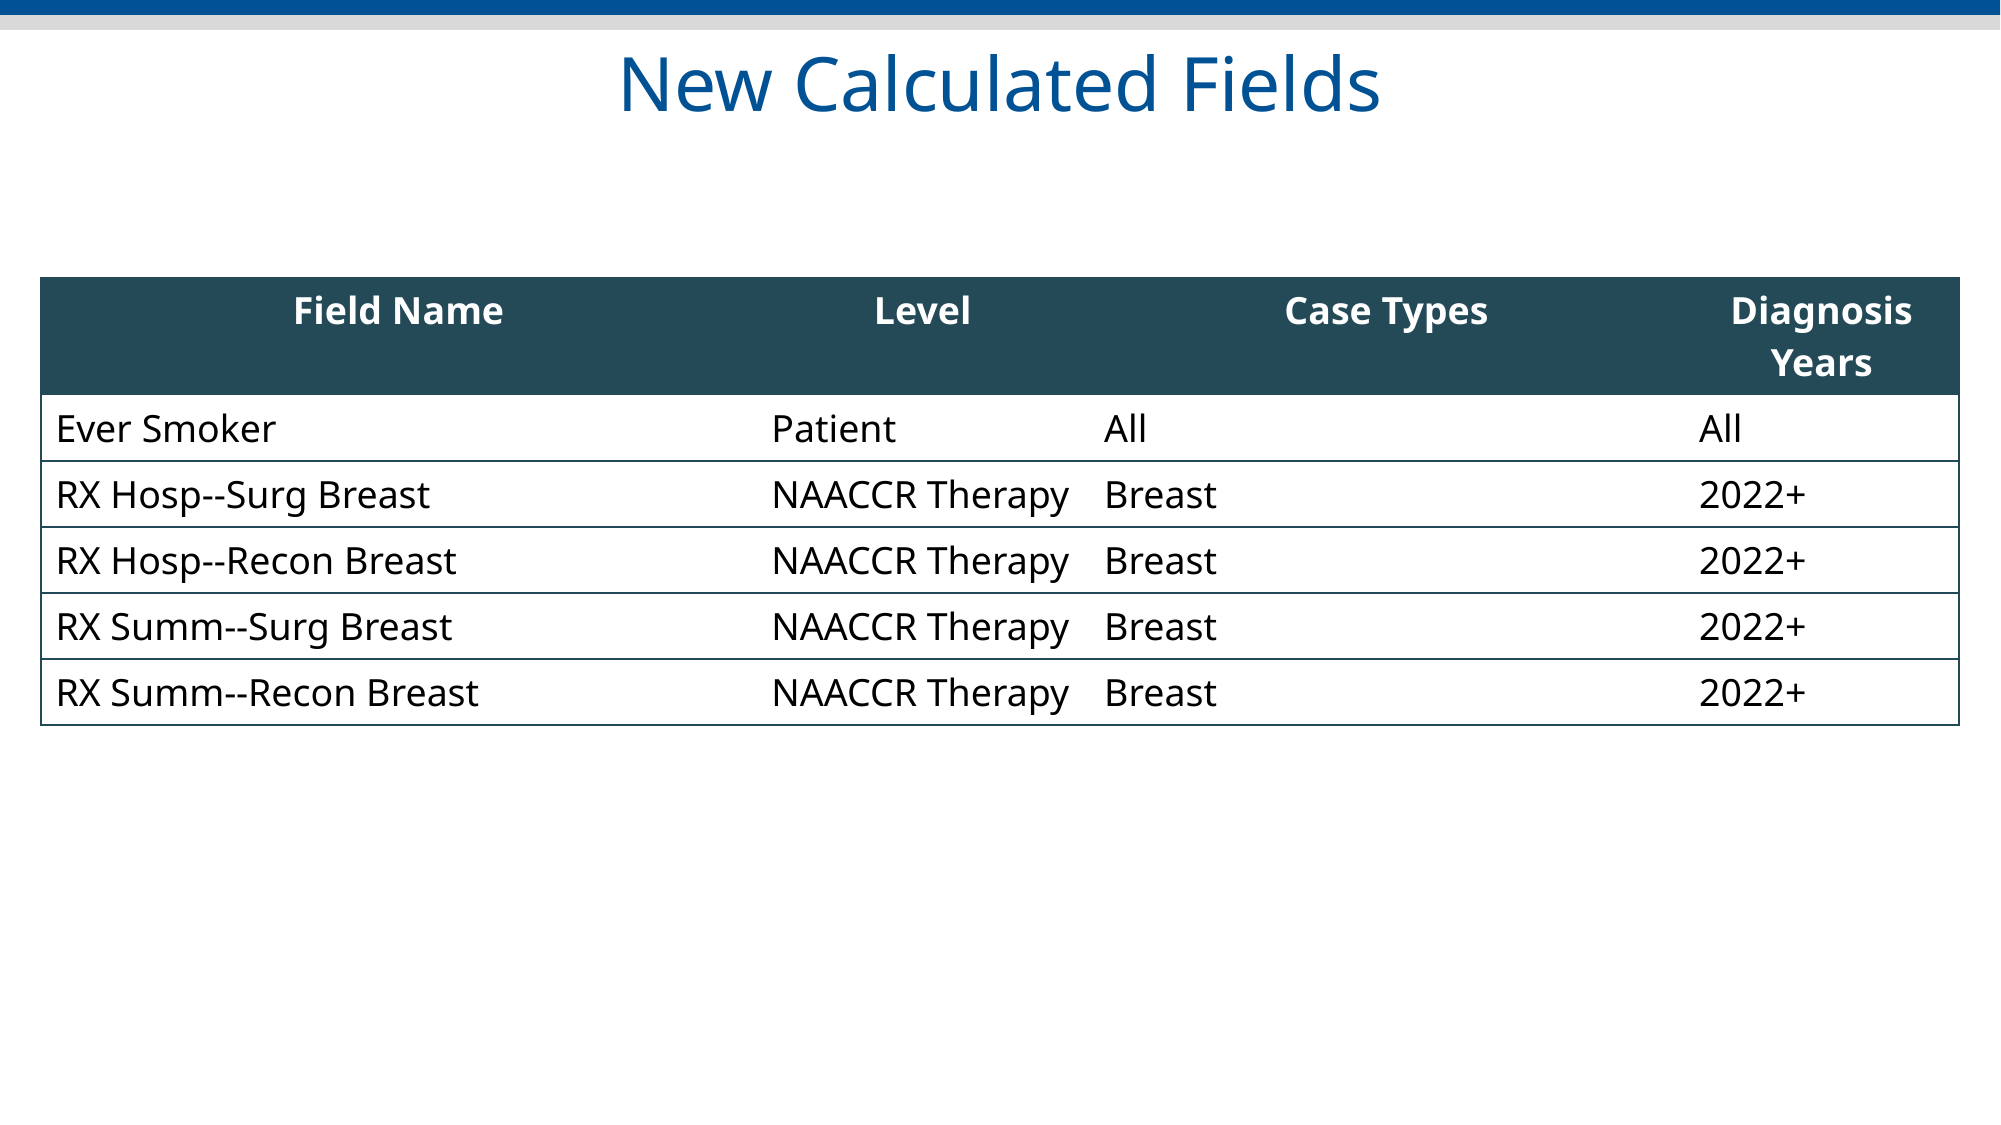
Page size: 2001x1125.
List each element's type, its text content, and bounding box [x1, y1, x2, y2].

table_cell Breast [1089, 528, 1684, 592]
table_cell 2022+ [1684, 462, 1958, 526]
table_cell 2022+ [1684, 528, 1958, 592]
table_cell Breast [1089, 594, 1684, 658]
table_cell 2022+ [1684, 594, 1958, 658]
table_cell RX Hosp--Recon Breast [42, 528, 756, 592]
table_cell RX Summ--Recon Breast [42, 660, 756, 724]
table_cell NAACCR Therapy [756, 660, 1089, 724]
table_cell Patient [756, 395, 1089, 460]
table_cell All [1684, 395, 1958, 460]
table_header Field Name [42, 278, 756, 394]
table_cell All [1089, 395, 1684, 460]
table_cell RX Hosp--Surg Breast [42, 462, 756, 526]
table_cell NAACCR Therapy [756, 594, 1089, 658]
table_cell Breast [1089, 660, 1684, 724]
table_cell NAACCR Therapy [756, 462, 1089, 526]
table_cell Ever Smoker [42, 395, 756, 460]
table_header Diagnosis Years [1684, 278, 1958, 394]
table_header Level [756, 278, 1089, 394]
table_cell RX Summ--Surg Breast [42, 594, 756, 658]
table_cell NAACCR Therapy [756, 528, 1089, 592]
table_header Case Types [1089, 278, 1684, 394]
table_cell Breast [1089, 462, 1684, 526]
title New Calculated Fields [0, 28, 2000, 212]
table_cell 2022+ [1684, 660, 1958, 724]
